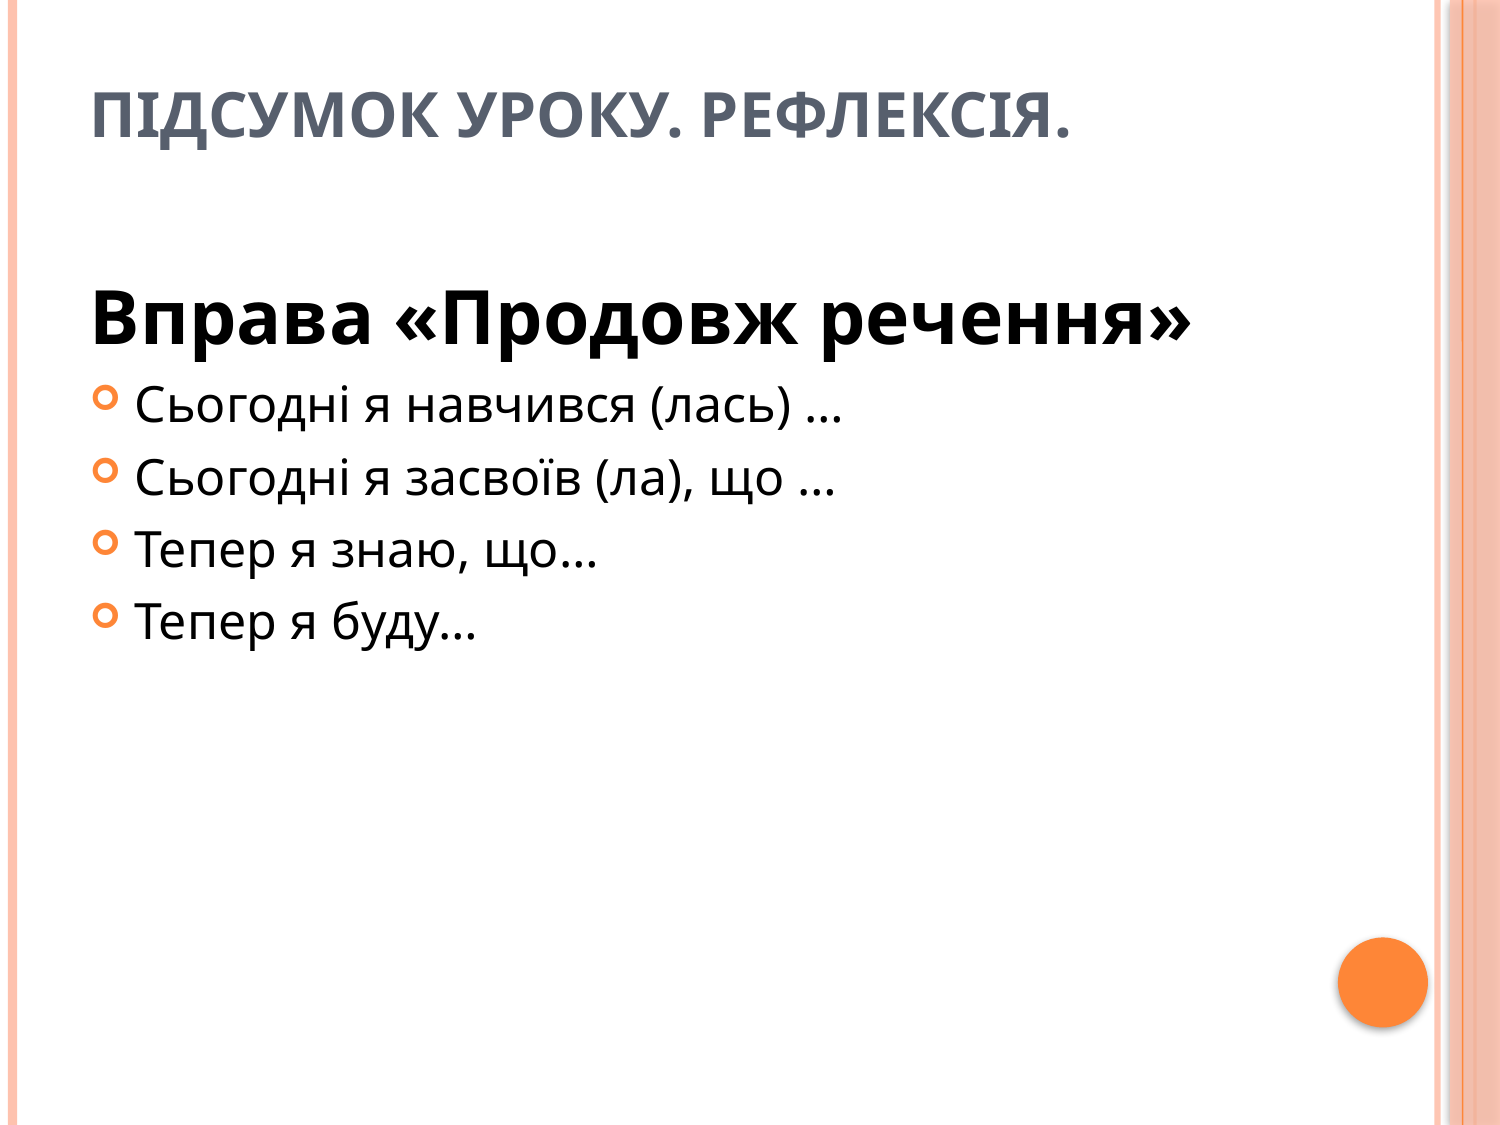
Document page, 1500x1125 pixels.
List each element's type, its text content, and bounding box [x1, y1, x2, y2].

title Підсумок уроку. Рефлексія. [75, 45, 1300, 233]
list Вправа «Продовж речення» Сьогодні я навчився (лась) … Сьогодні я засвоїв (ла), що … Тепер я знаю, що… Тепер я буду… [75, 262, 1300, 1062]
